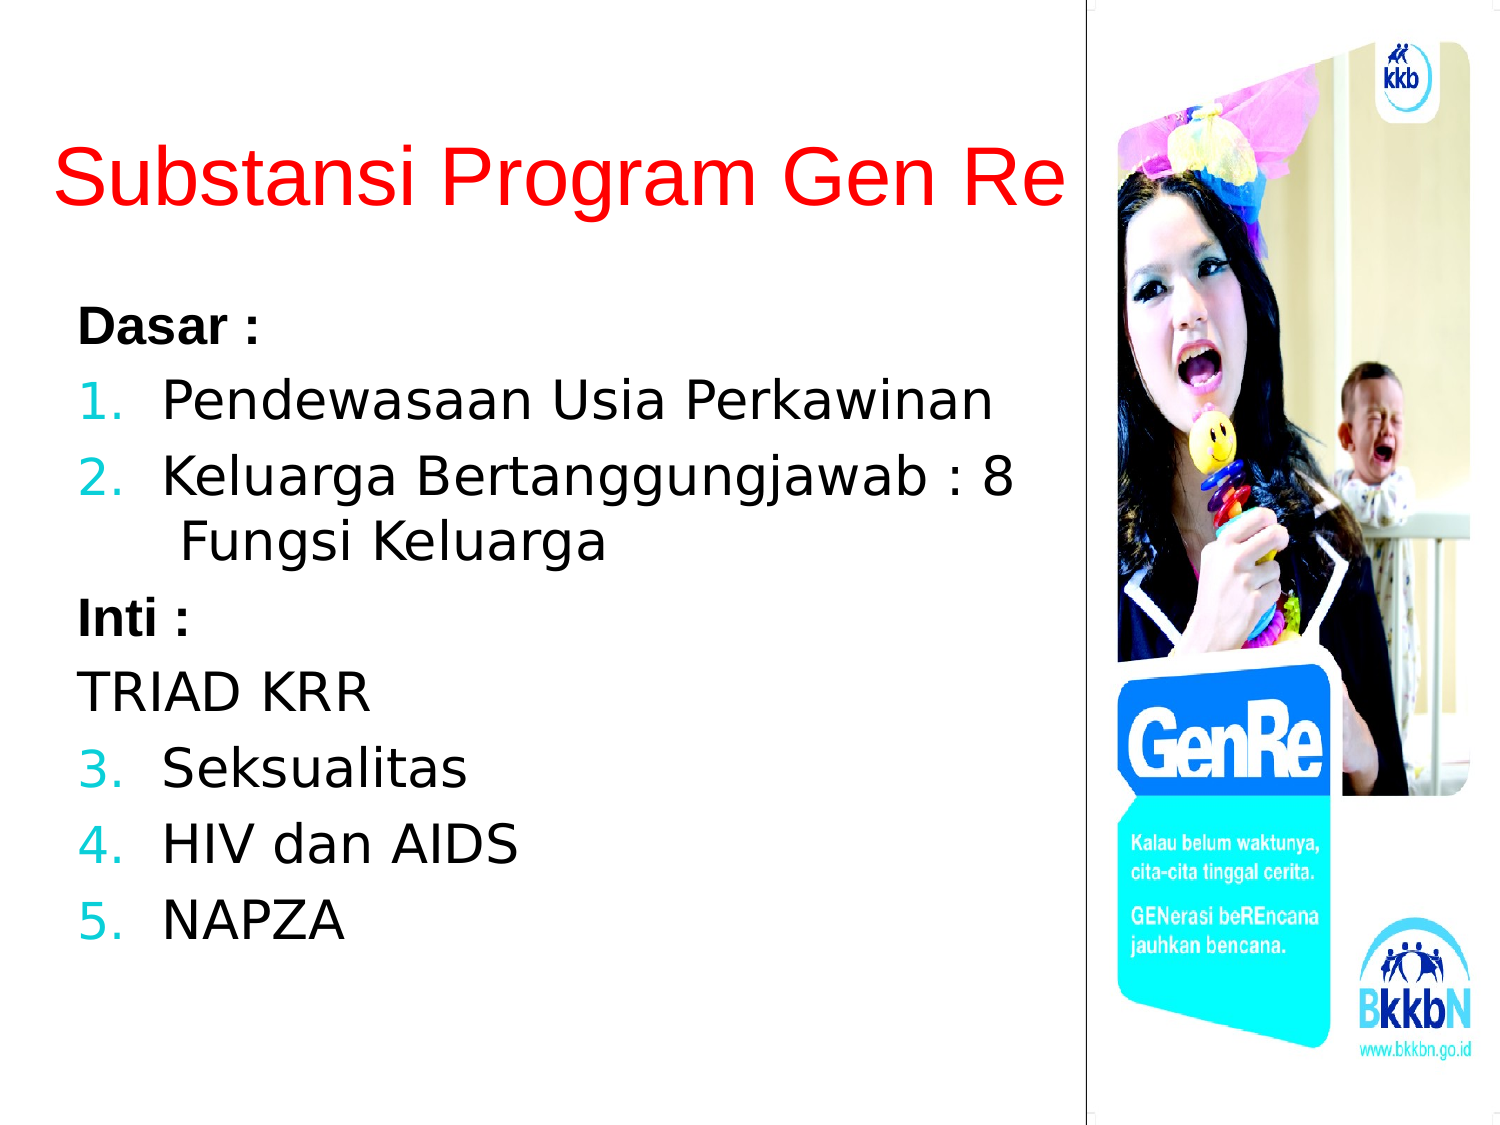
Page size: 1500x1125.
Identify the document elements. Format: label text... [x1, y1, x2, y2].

text_box [1085, 0, 1500, 1125]
title Substansi Program Gen Re [50, 120, 1073, 311]
text_box Dasar : Pendewasaan Usia Perkawinan Keluarga Bertanggungjawab : 8 Fungsi Keluarga Inti : TRIAD KRR Seksualitas HIV dan AIDS NAPZA [75, 277, 1024, 950]
